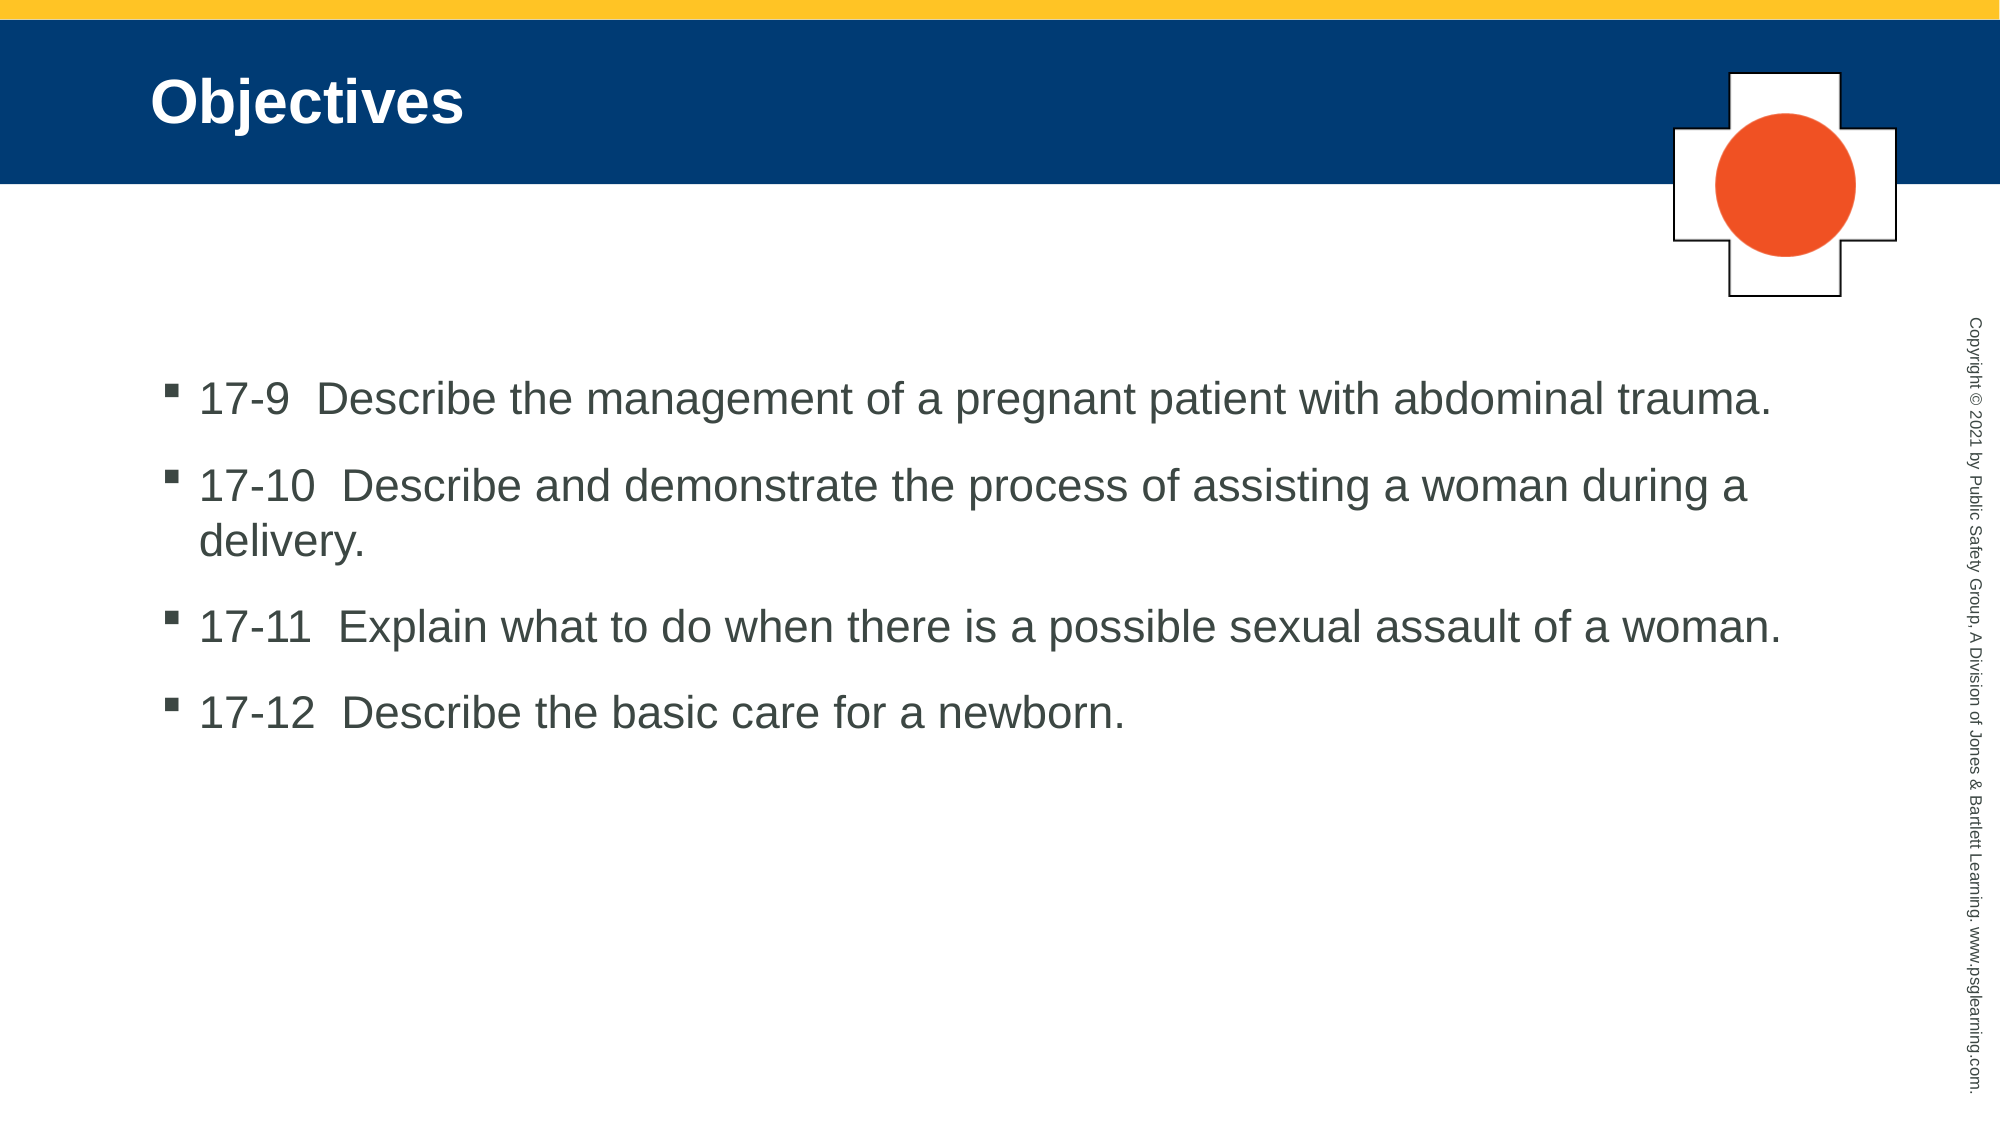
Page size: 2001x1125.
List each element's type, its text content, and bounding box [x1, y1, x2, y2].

picture [1673, 72, 1897, 297]
list 17-9 Describe the management of a pregnant patient with abdominal trauma. 17-10 Describe and demonstrate the process of assisting a woman during a delivery. 17-11 Explain what to do when there is a possible sexual assault of a woman. 17-12 Describe the basic care for a newborn. [146, 361, 1859, 1016]
title Objectives [0, 19, 2000, 185]
